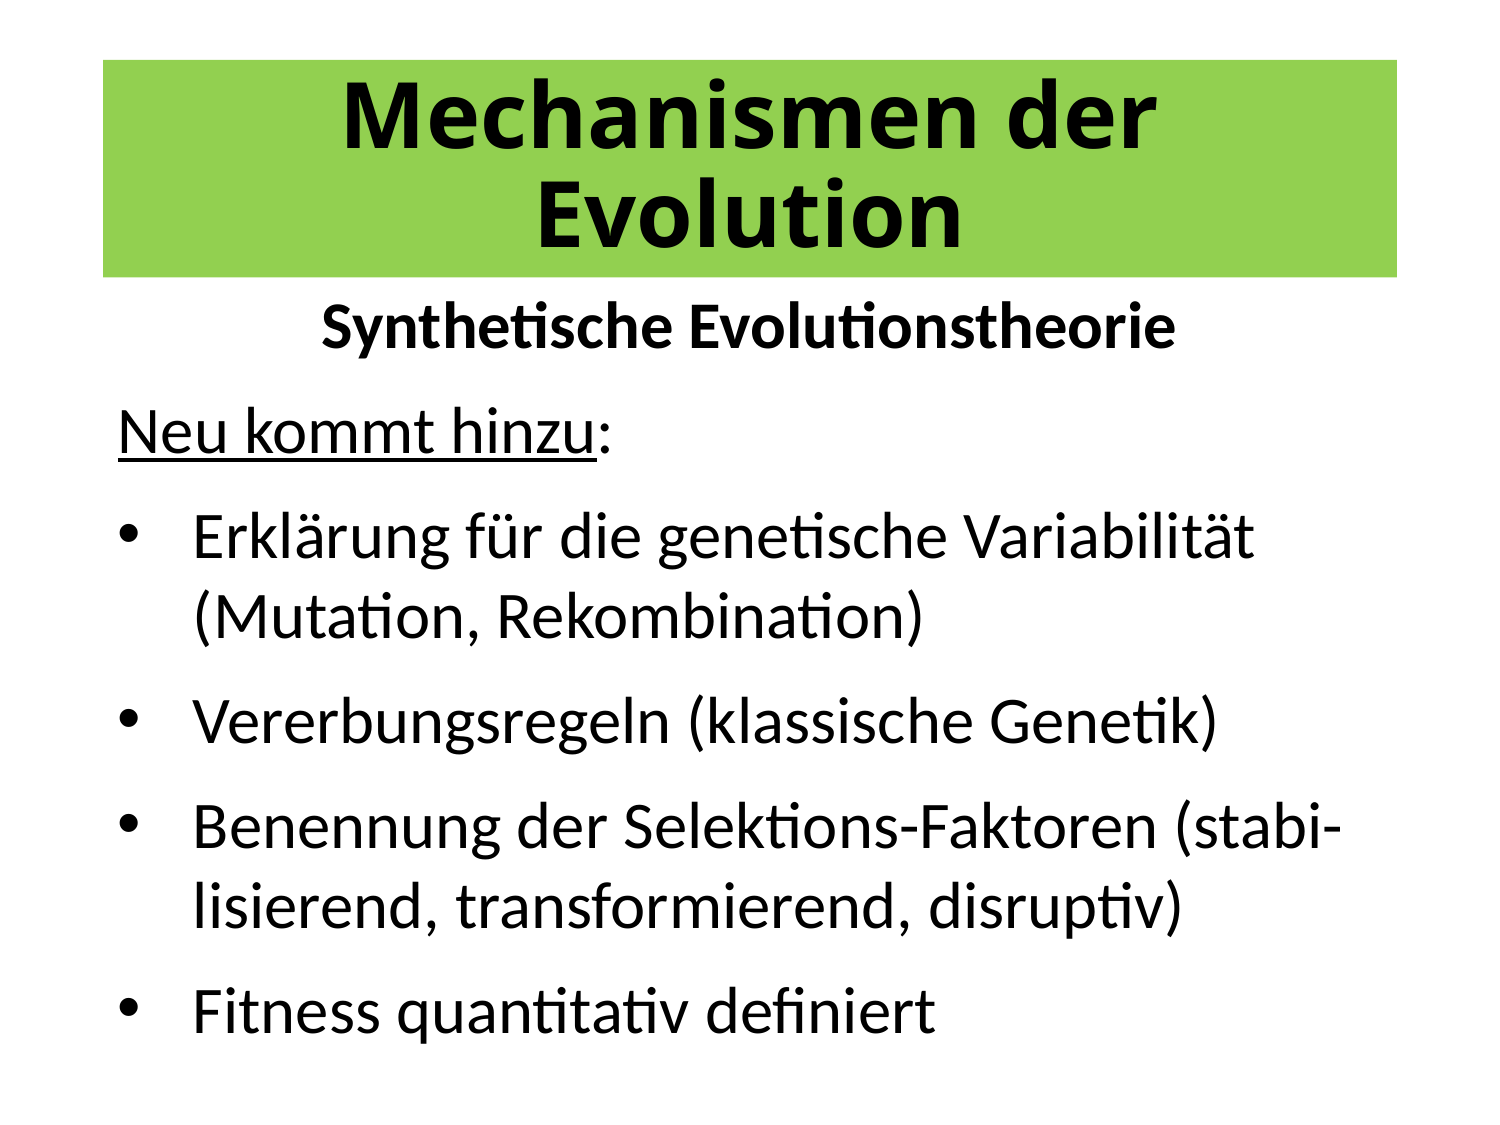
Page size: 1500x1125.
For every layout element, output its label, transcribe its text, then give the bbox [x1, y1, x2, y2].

title Mechanismen der Evolution [103, 59, 1397, 274]
text_box Synthetische Evolutionstheorie Neu kommt hinzu: Erklärung für die genetische Variabilität (Mutation, Rekombination) Vererbungsregeln (klassische Genetik) Benennung der Selektions-Faktoren (stabi-lisierend, transformierend, disruptiv) Fitness quantitativ definiert [103, 274, 1397, 1055]
